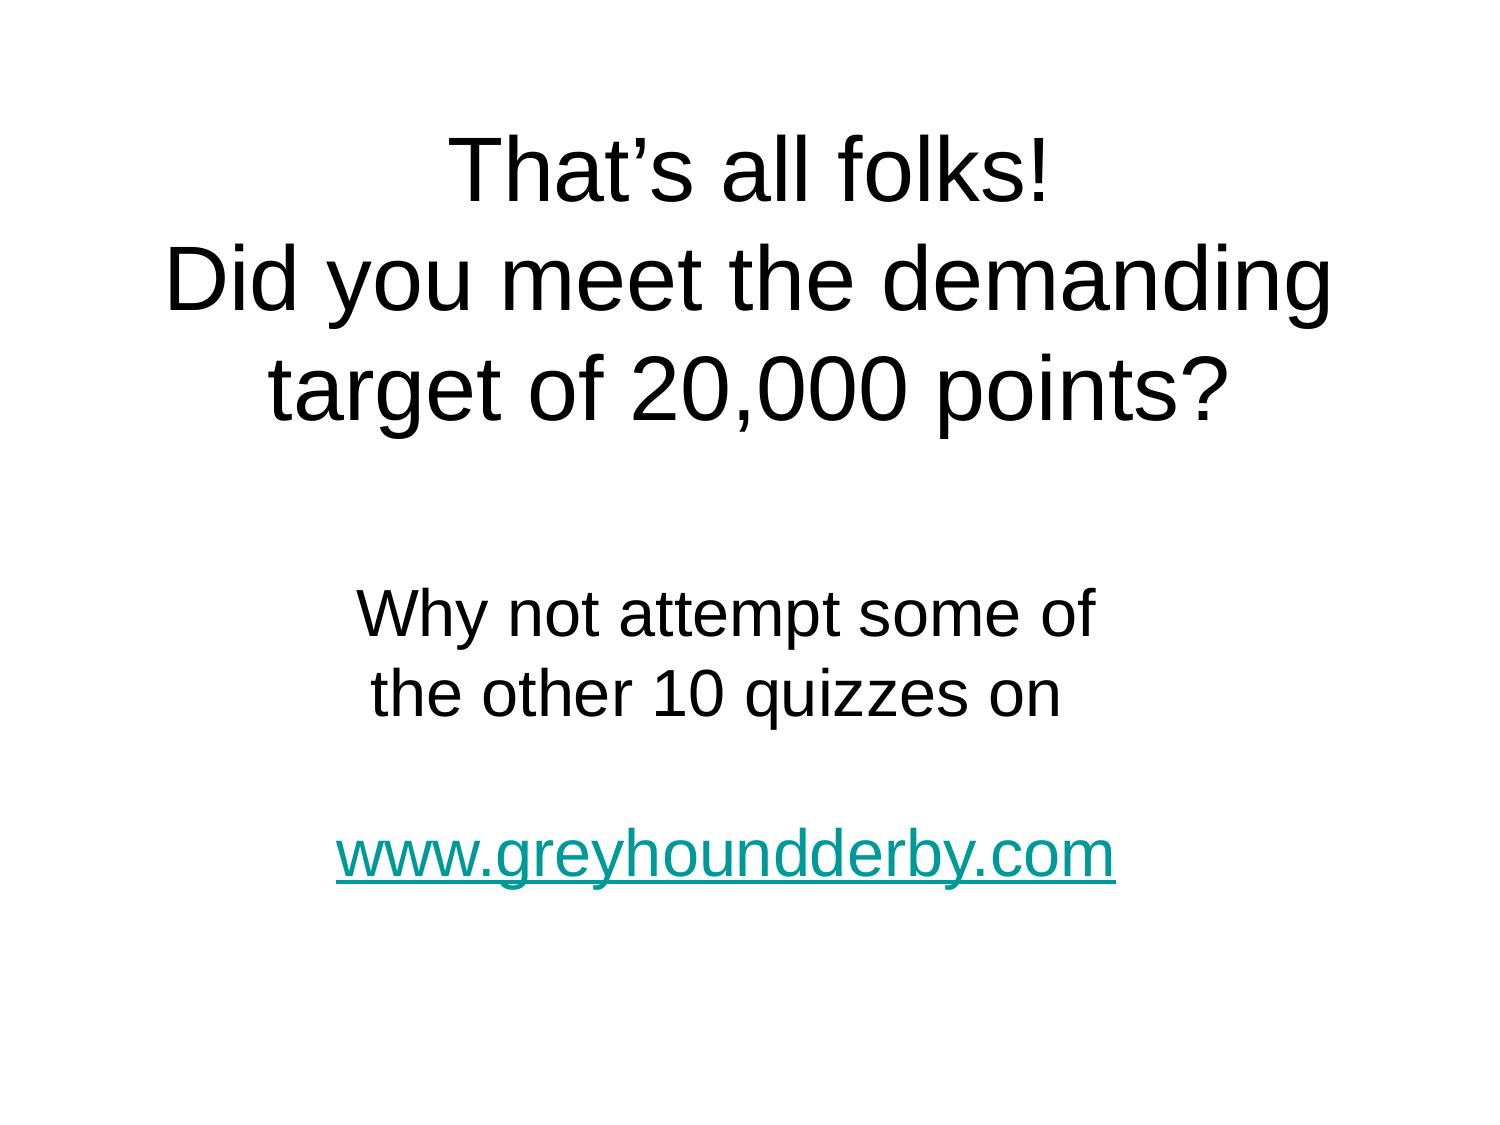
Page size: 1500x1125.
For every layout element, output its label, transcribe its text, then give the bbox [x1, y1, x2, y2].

title That’s all folks! Did you meet the demanding target of 20,000 points? [75, 45, 1425, 504]
text_box Why not attempt some of the other 10 quizzes on www.greyhoundderby.com [301, 562, 1152, 977]
